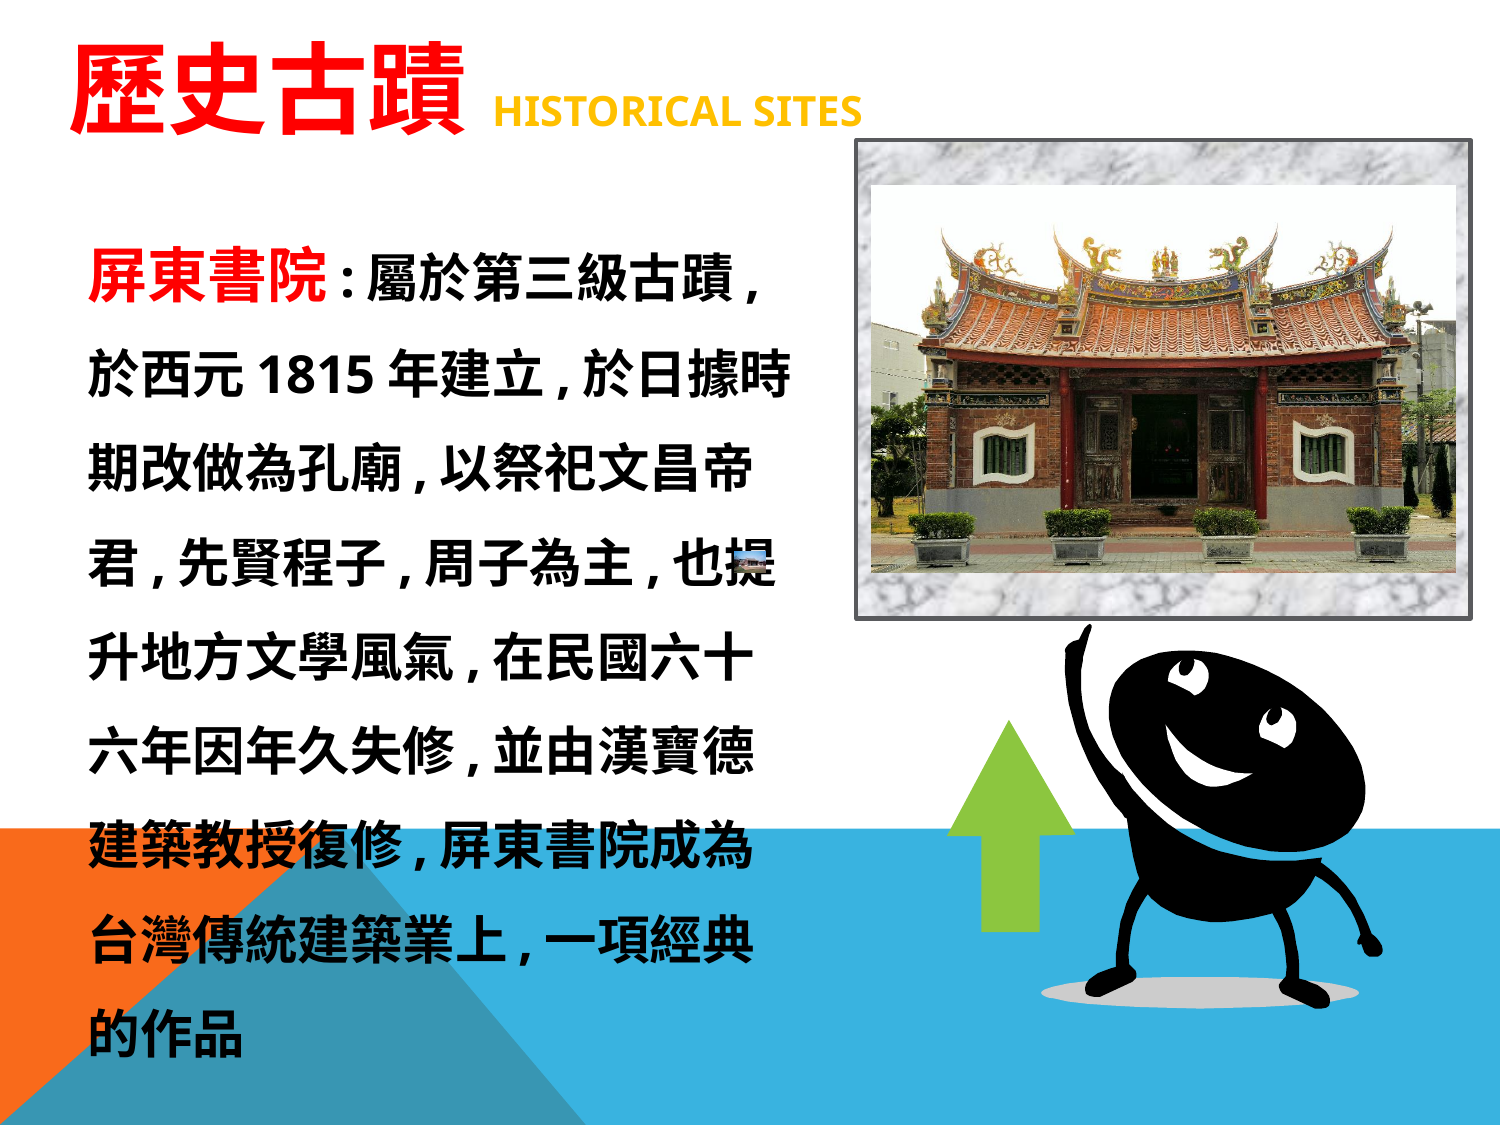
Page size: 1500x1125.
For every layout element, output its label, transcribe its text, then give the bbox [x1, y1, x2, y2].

picture [946, 623, 1383, 1009]
title 歷史古蹟historical sites [53, 0, 963, 173]
picture [871, 185, 1456, 574]
picture [734, 551, 766, 574]
list 屏東書院:屬於第三級古蹟,於西元1815年建立,於日據時期改做為孔廟,以祭祀文昌帝君,先賢程子,周子為主,也提升地方文學風氣,在民國六十六年因年久失修,並由漢寶德建築教授復修,屏東書院成為台灣傳統建築業上,一項經典的作品 [17, 194, 822, 1078]
text_box [854, 138, 1473, 621]
